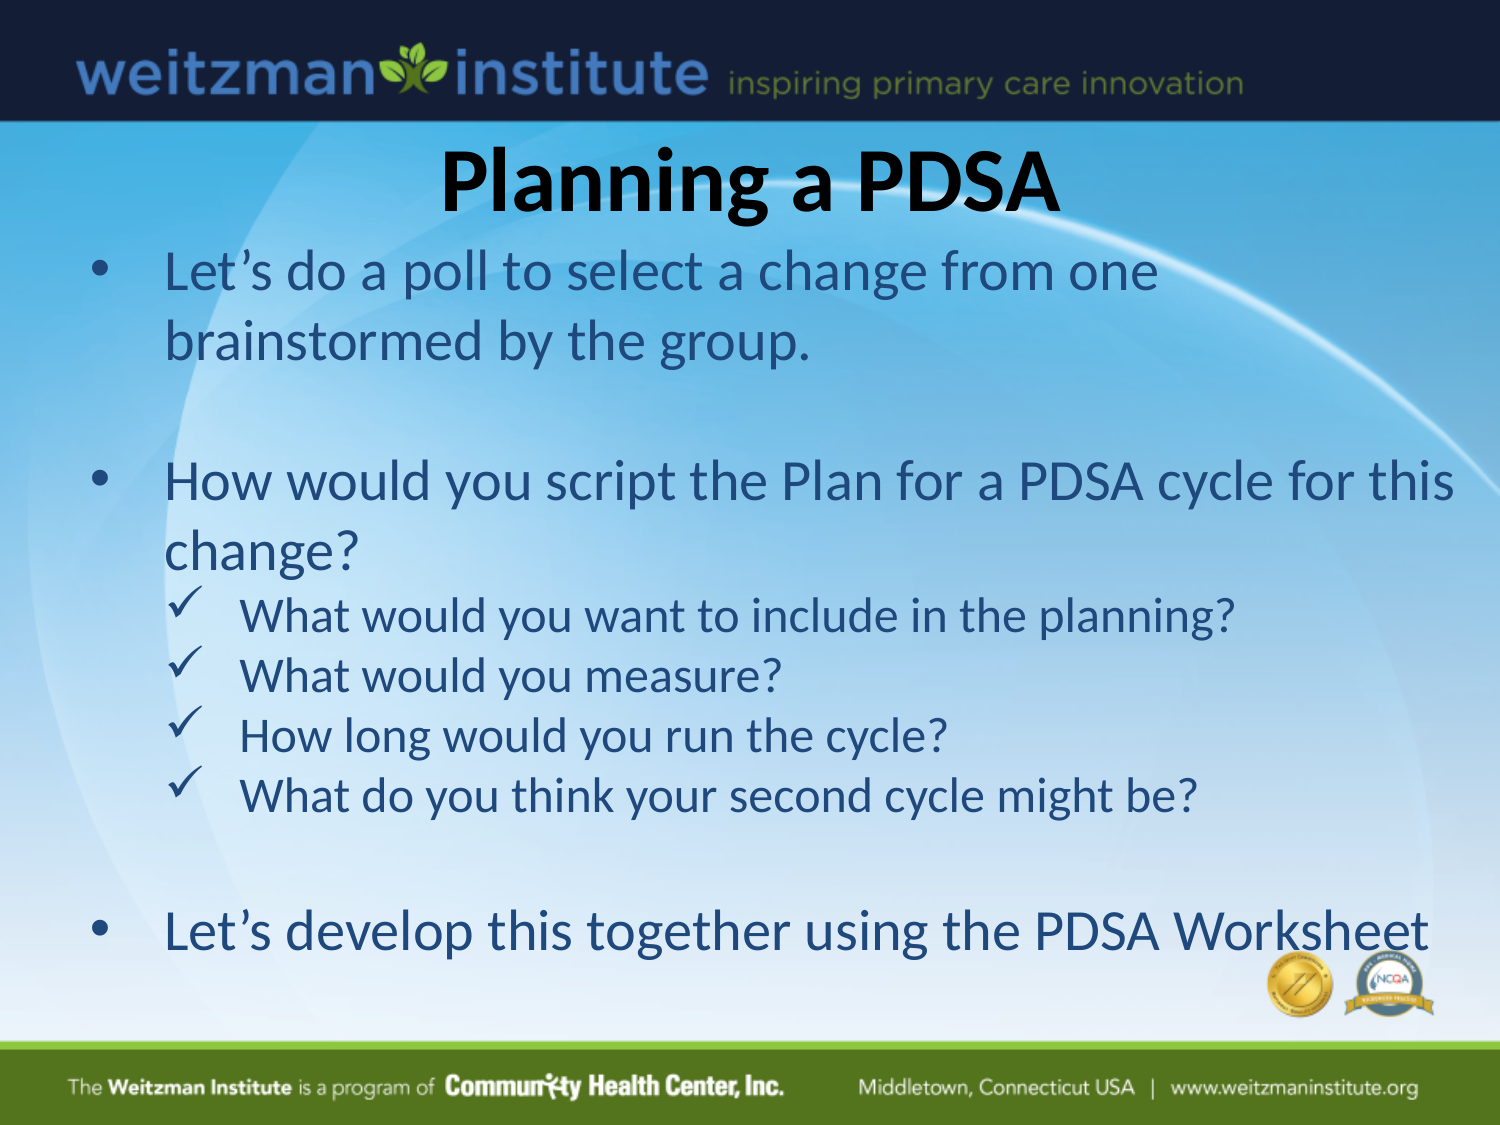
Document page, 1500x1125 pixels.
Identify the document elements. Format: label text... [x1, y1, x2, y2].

text_box Planning a PDSA [37, 112, 1463, 238]
picture [0, 0, 1500, 1125]
text_box Let’s do a poll to select a change from one brainstormed by the group. How would you script the Plan for a PDSA cycle for this change? What would you want to include in the planning? What would you measure? How long would you run the cycle? What do you think your second cycle might be? Let’s develop this together using the PDSA Worksheet [75, 224, 1485, 970]
